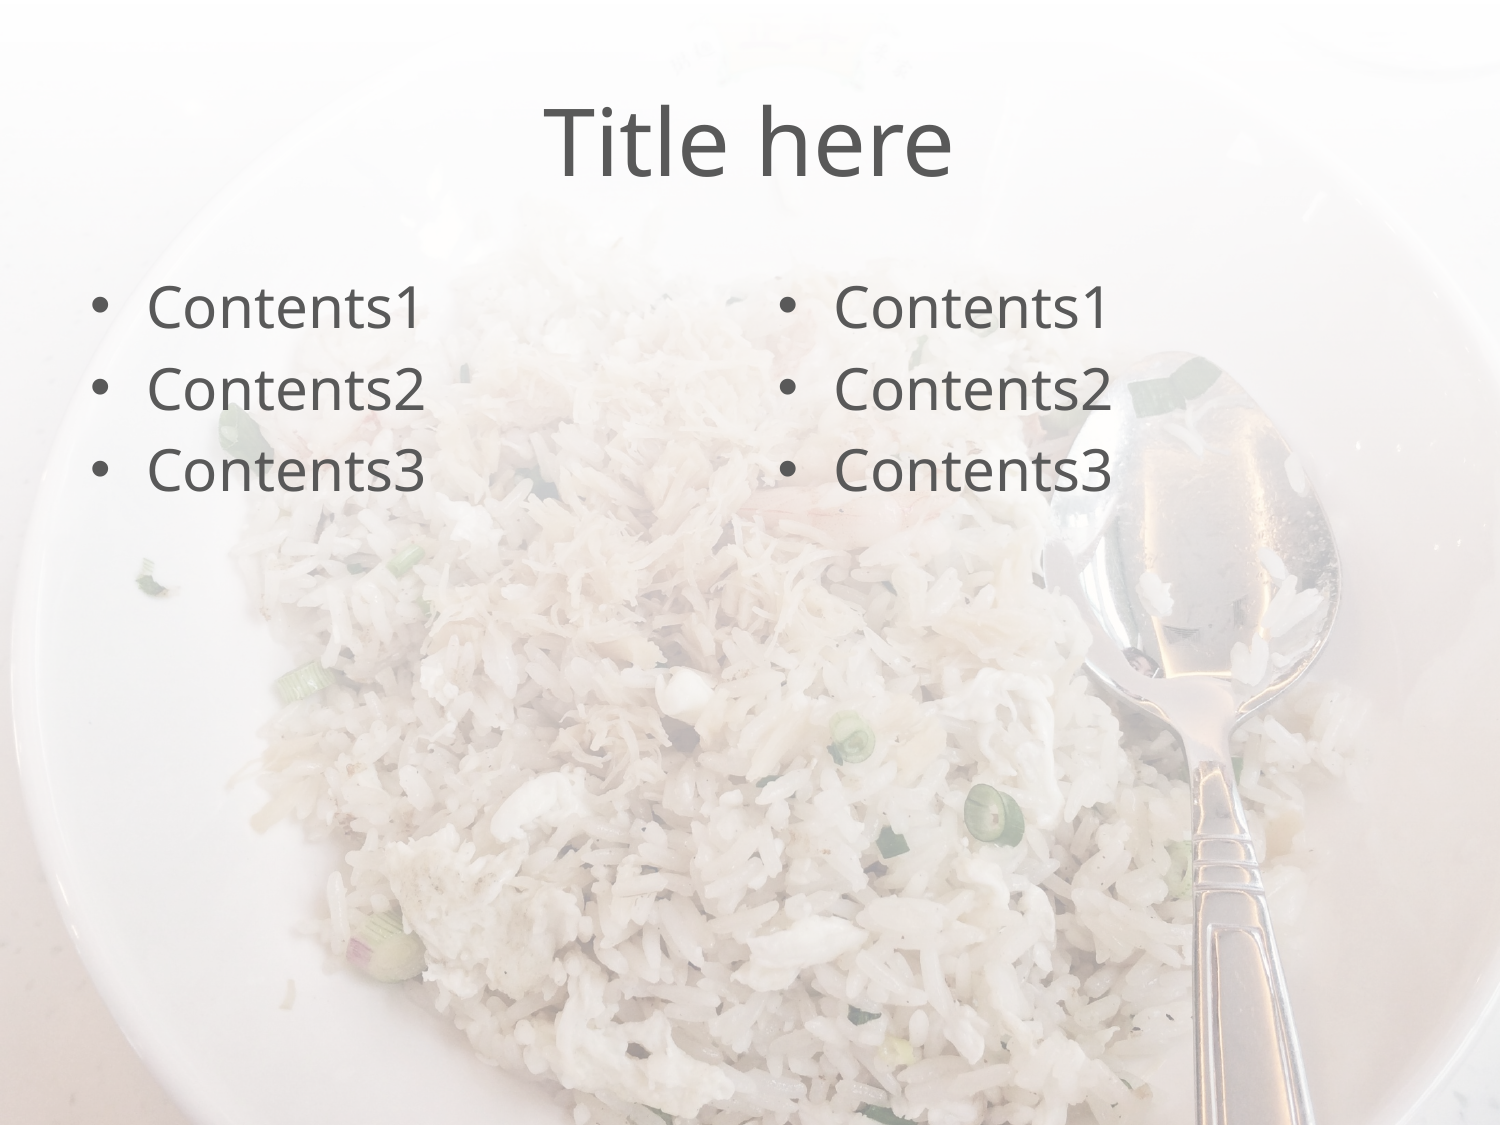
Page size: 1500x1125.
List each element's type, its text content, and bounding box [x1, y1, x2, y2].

title Title here [75, 45, 1425, 233]
list Contents1 Contents2 Contents3 [762, 262, 1425, 1005]
list Contents1 Contents2 Contents3 [75, 262, 738, 1005]
text_box [0, 0, 1500, 1125]
